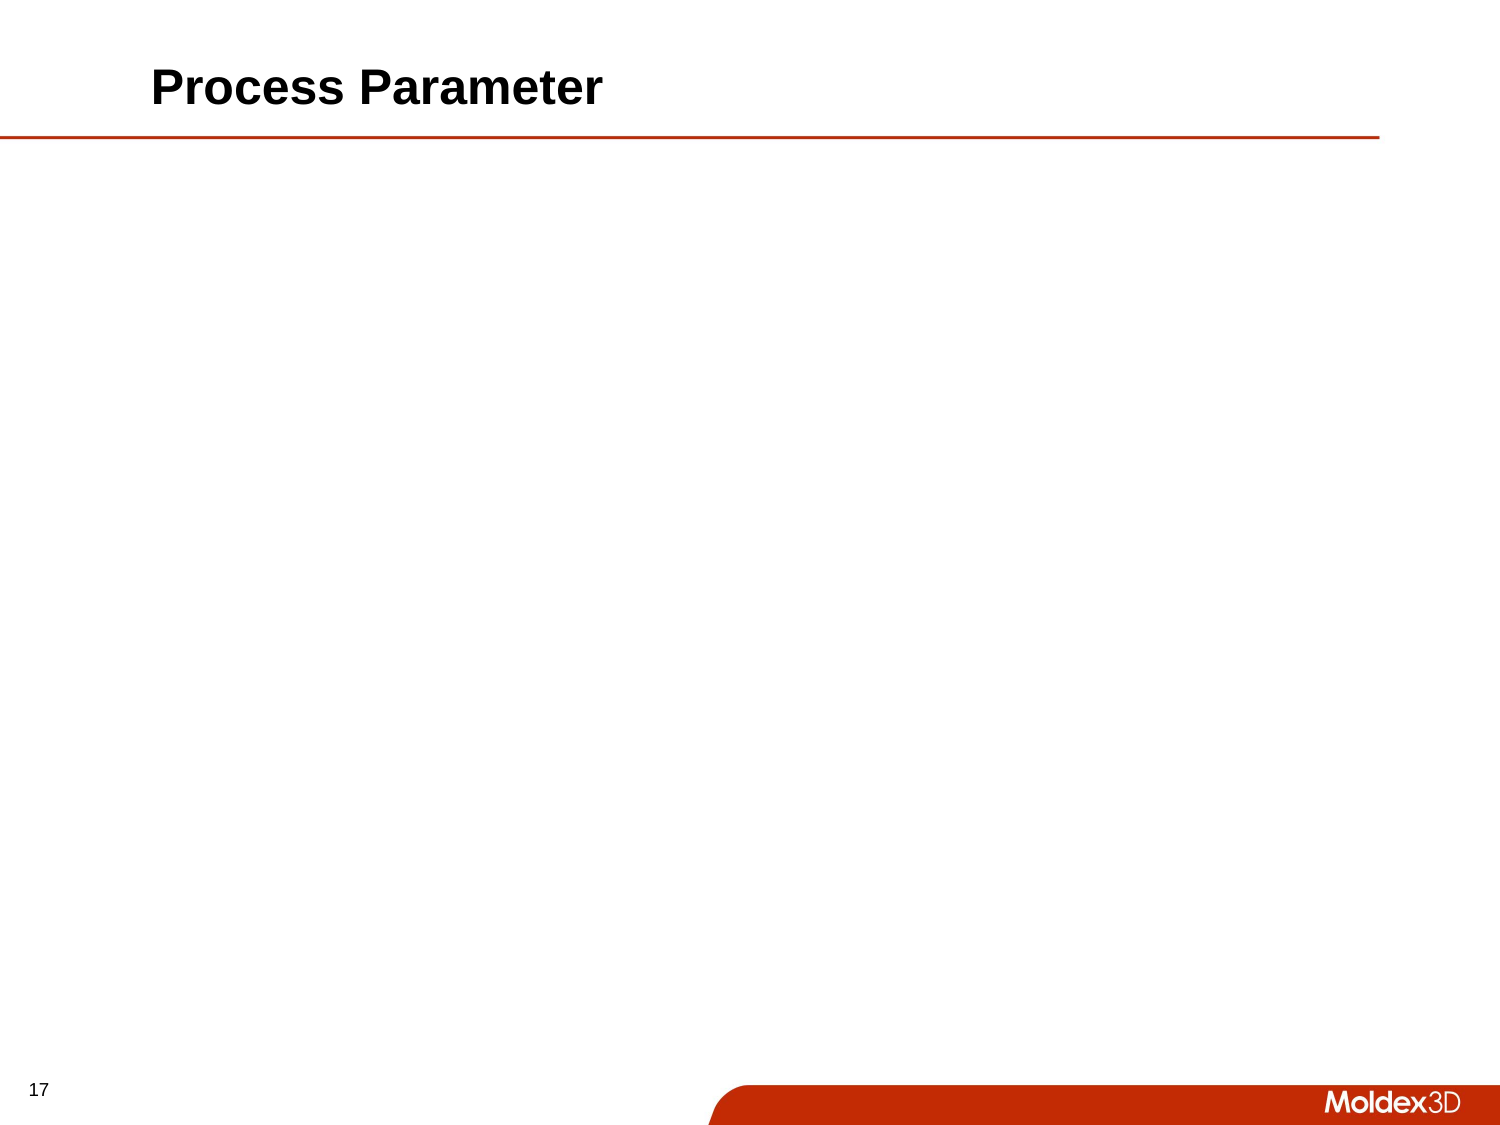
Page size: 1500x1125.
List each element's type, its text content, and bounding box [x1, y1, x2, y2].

title Process Parameter [135, 30, 1109, 138]
picture [0, 0, 1500, 1125]
